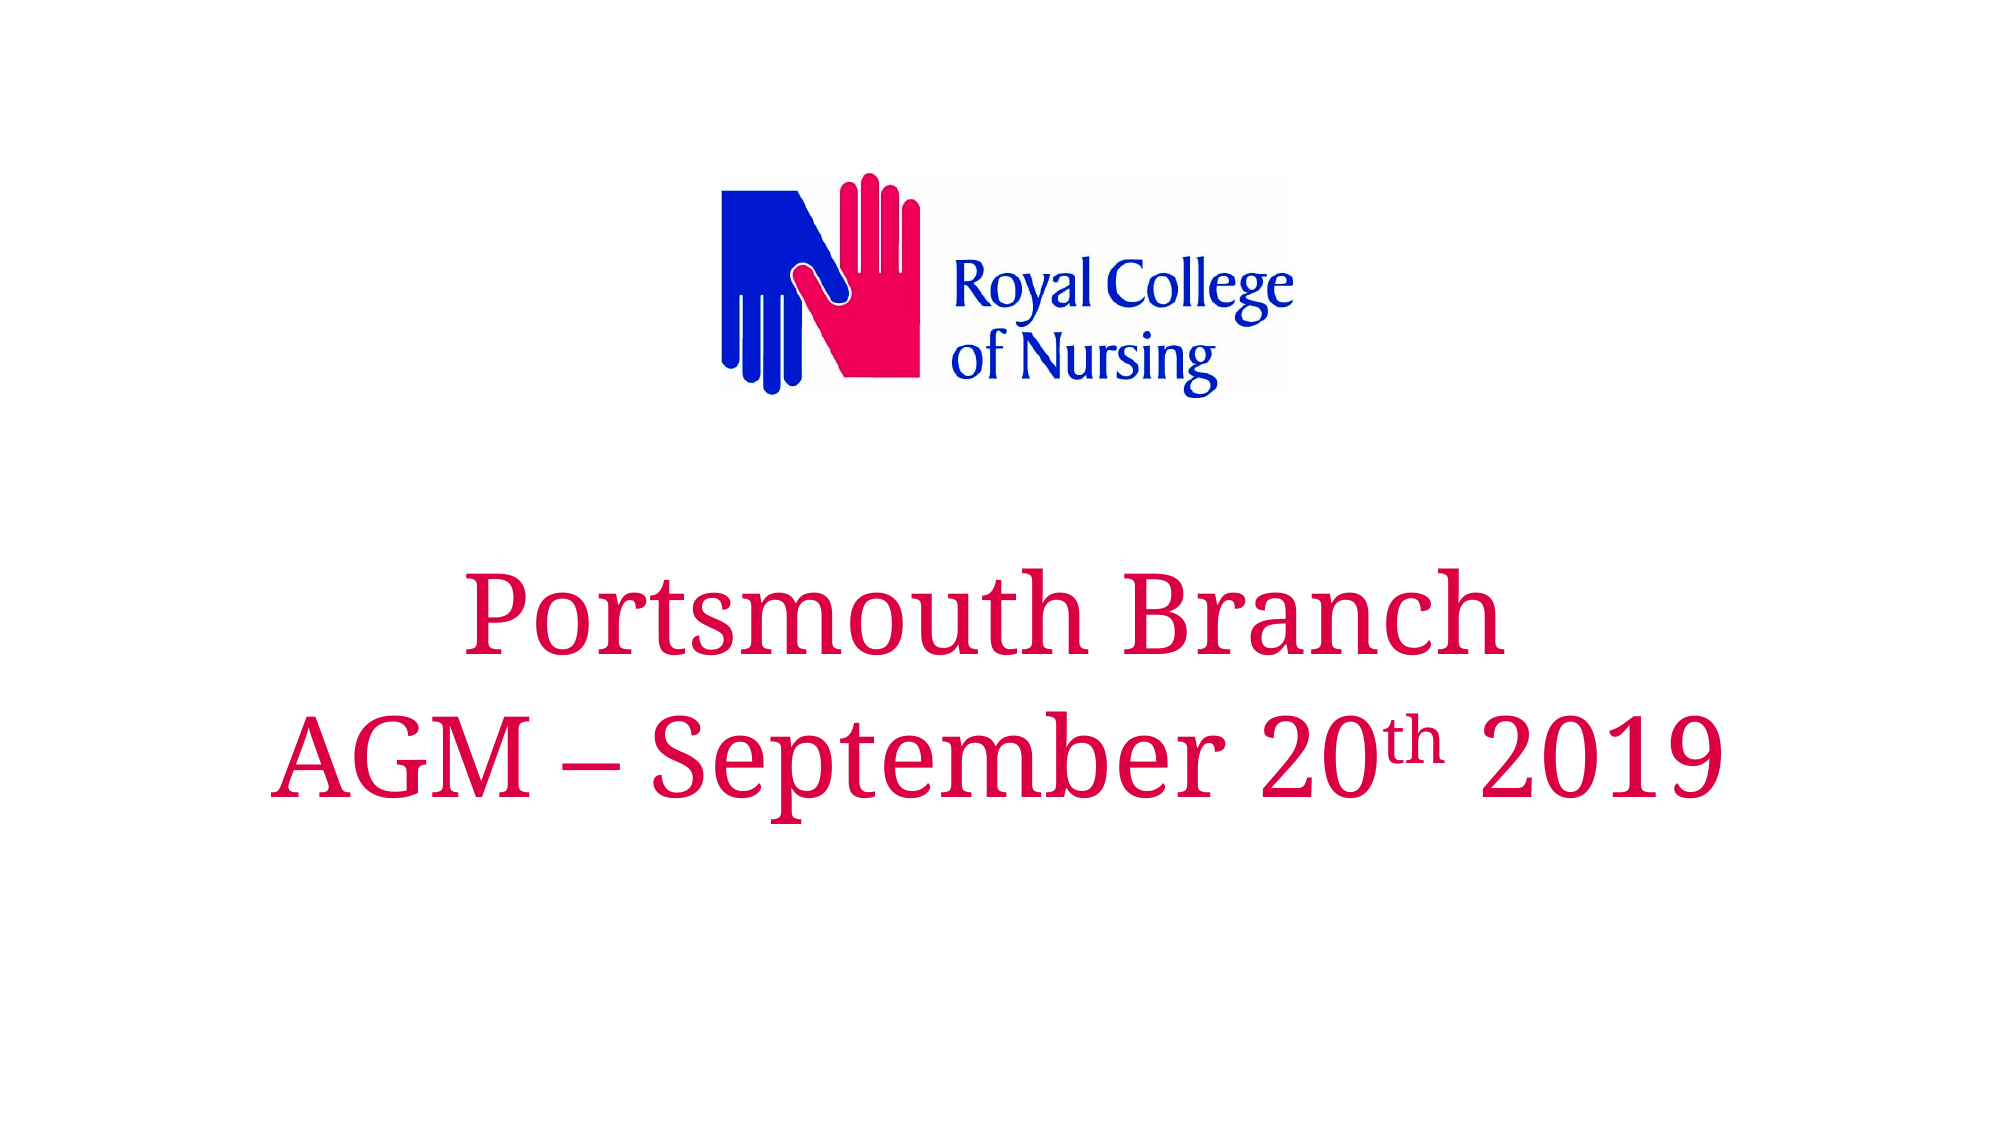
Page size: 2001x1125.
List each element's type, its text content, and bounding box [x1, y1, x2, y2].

picture [721, 173, 1293, 398]
list Portsmouth Branch AGM – September 20th 2019 [143, 550, 1857, 876]
